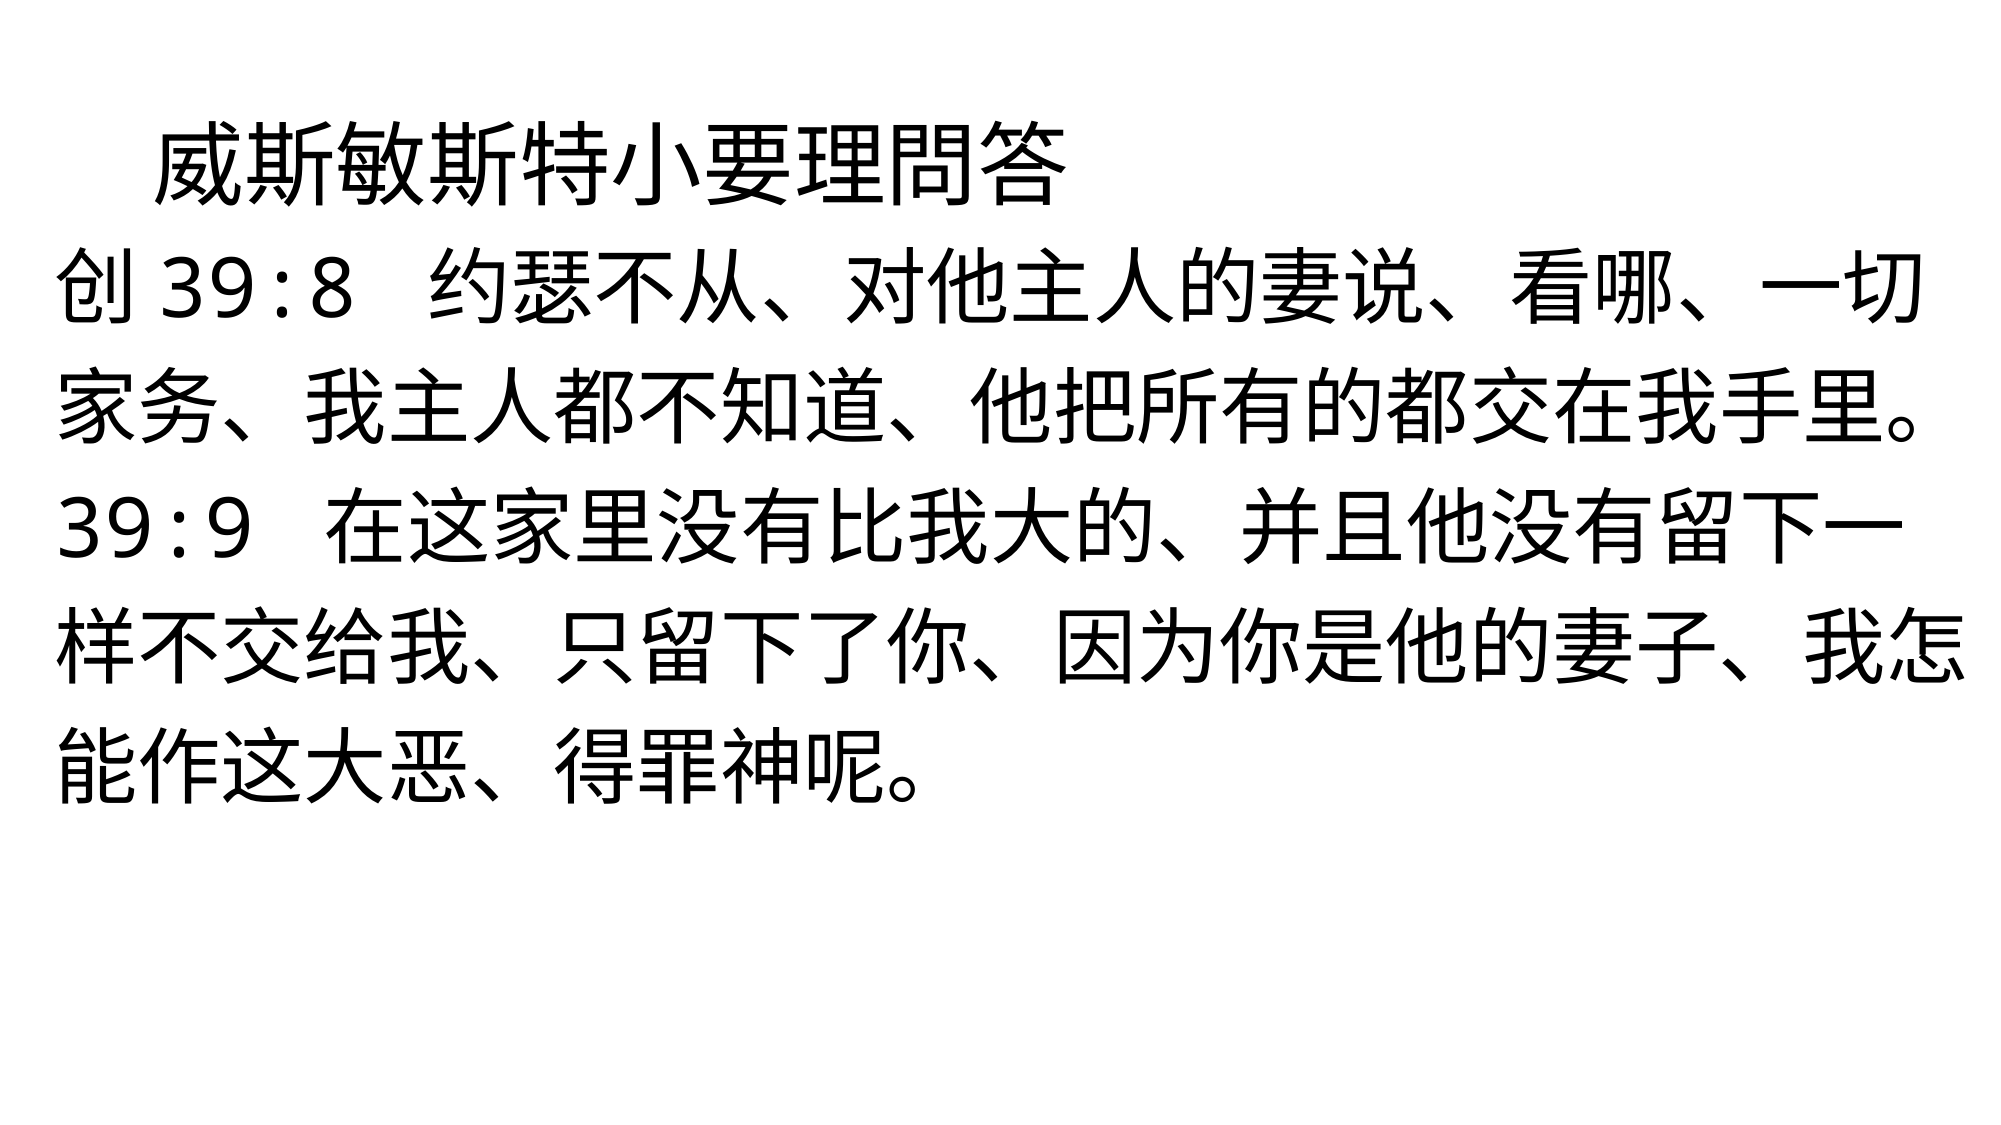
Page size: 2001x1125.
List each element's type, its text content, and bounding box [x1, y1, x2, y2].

list 创39:8 约瑟不从、对他主人的妻说、看哪、一切家务、我主人都不知道、他把所有的都交在我手里。39:9 在这家里没有比我大的、并且他没有留下一样不交给我、只留下了你、因为你是他的妻子、我怎能作这大恶、得罪神呢。 [39, 207, 1990, 1109]
title 威斯敏斯特小要理問答 [137, 59, 1863, 207]
